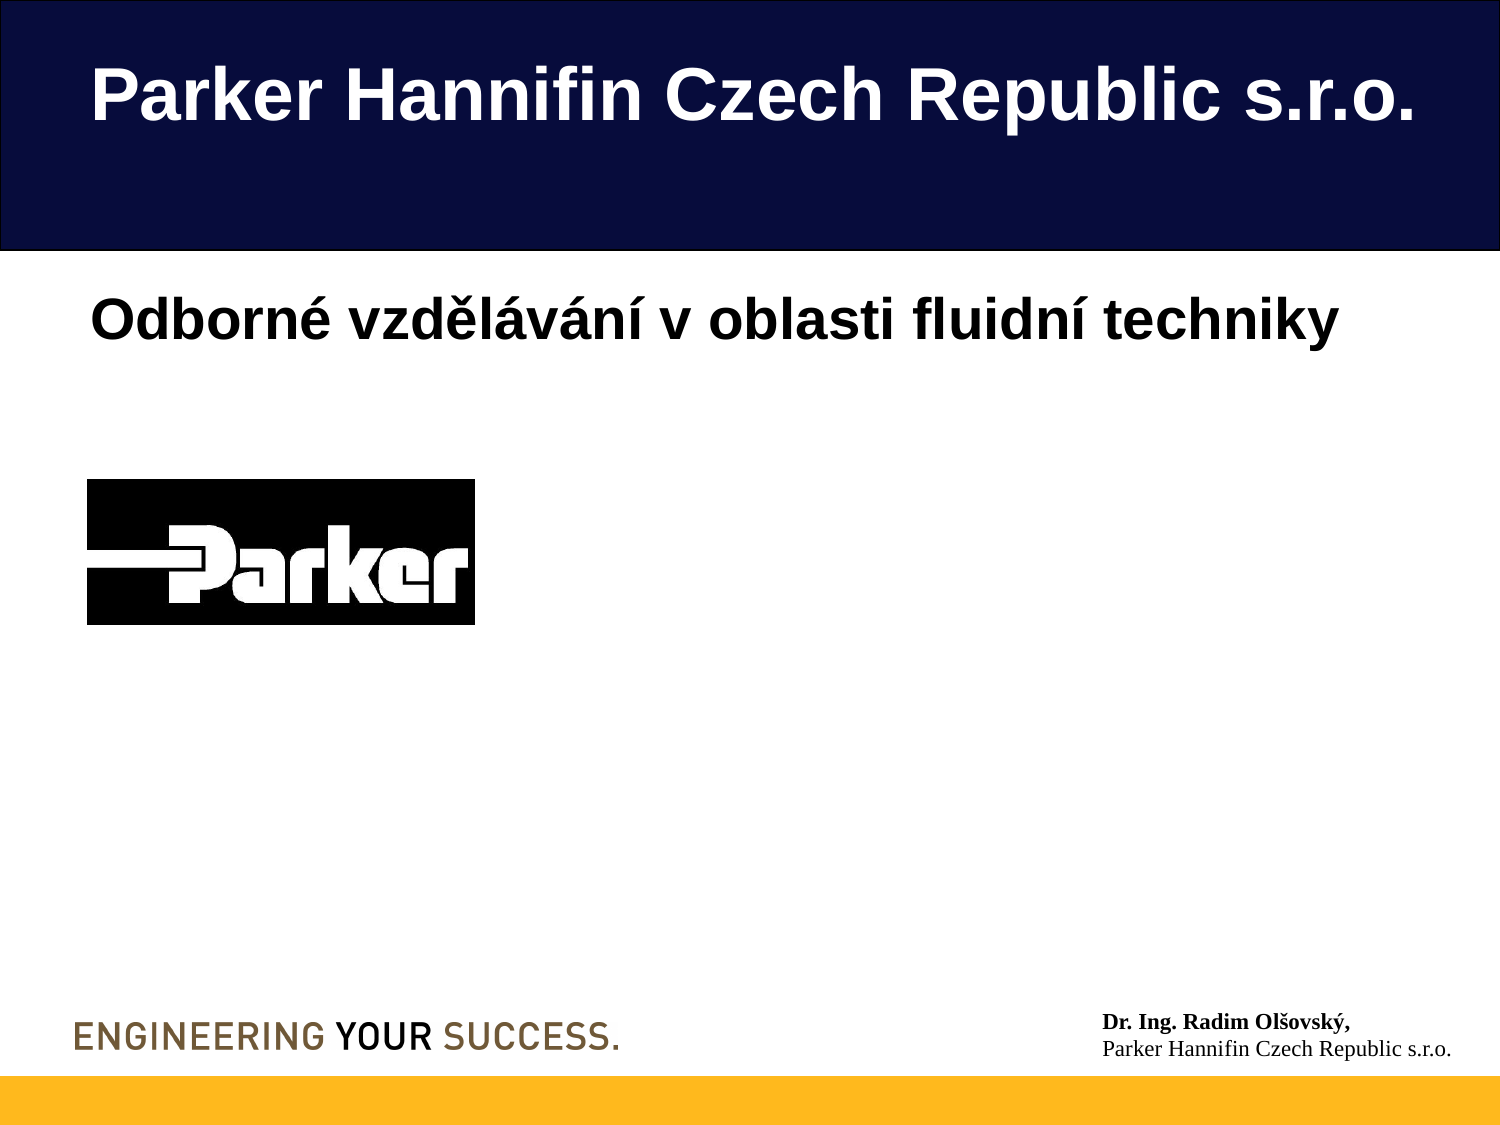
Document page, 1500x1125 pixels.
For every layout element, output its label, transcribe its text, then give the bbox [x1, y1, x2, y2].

subtitle Odborné vzdělávání v oblasti fluidní techniky [74, 273, 1463, 462]
picture [87, 479, 475, 625]
picture [75, 1022, 618, 1050]
text_box Dr. Ing. Radim Olšovský, Parker Hannifin Czech Republic s.r.o. [1087, 999, 1500, 1069]
title Parker Hannifin Czech Republic s.r.o. [74, 37, 1463, 251]
